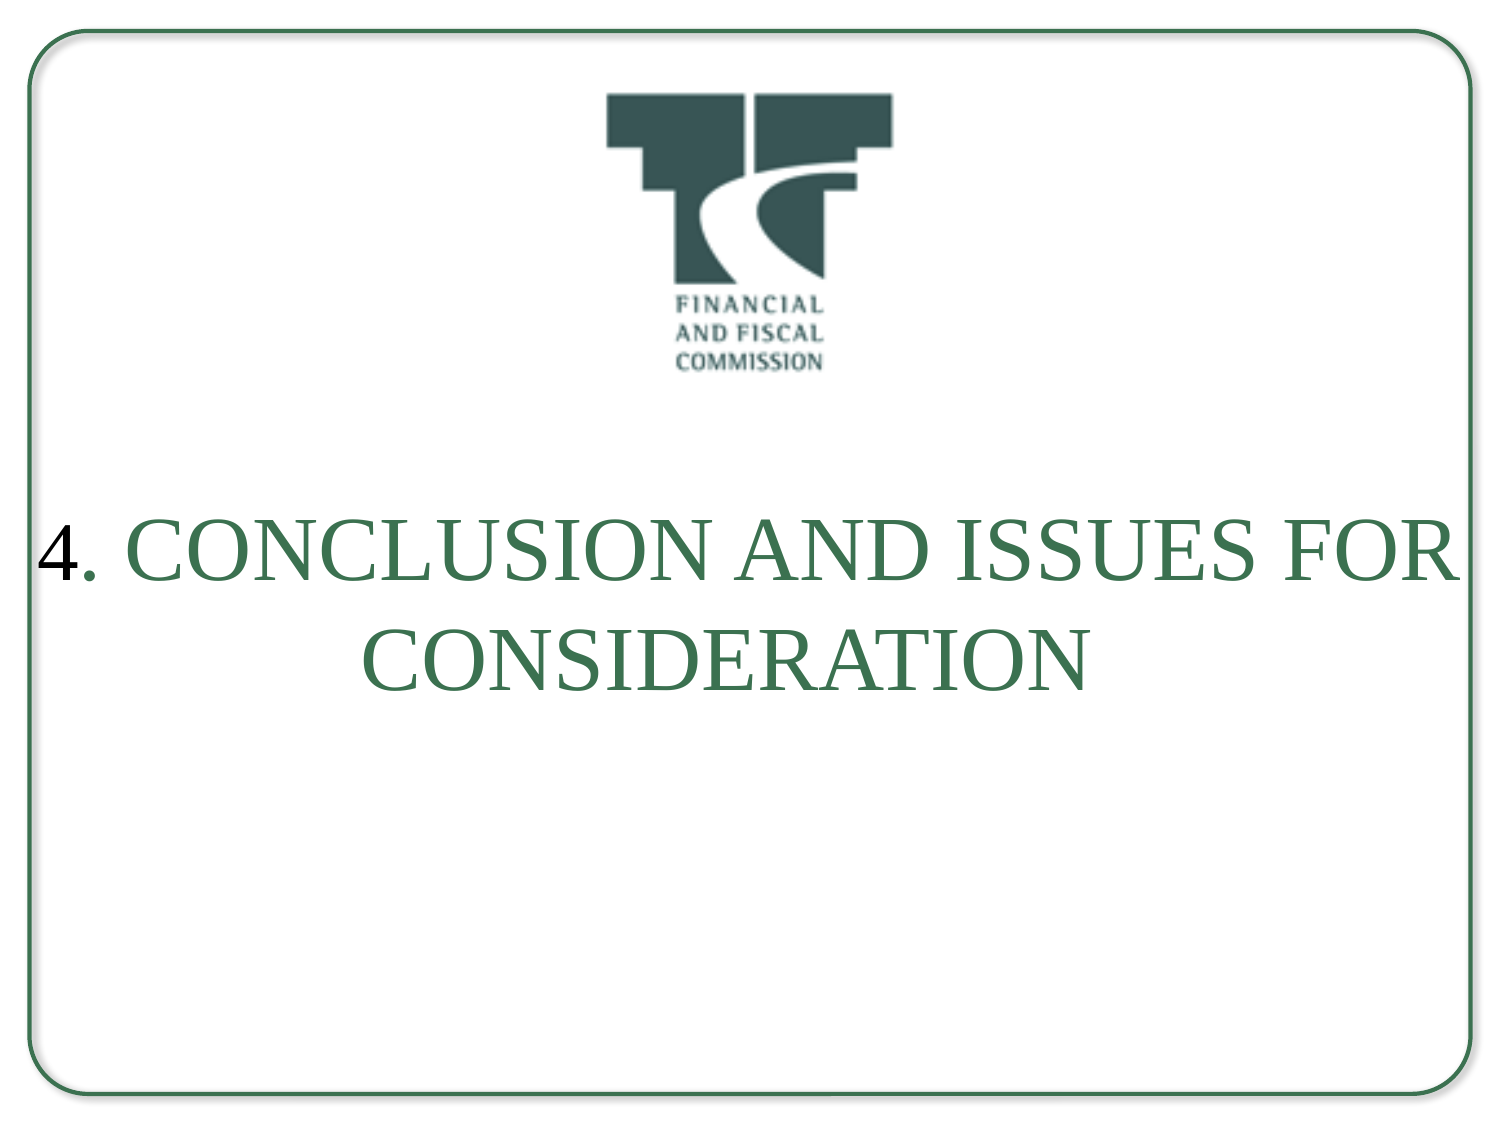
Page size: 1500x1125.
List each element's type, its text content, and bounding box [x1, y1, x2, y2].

picture [566, 81, 928, 384]
list 4. Conclusion and issues for consideration [28, 384, 1472, 717]
